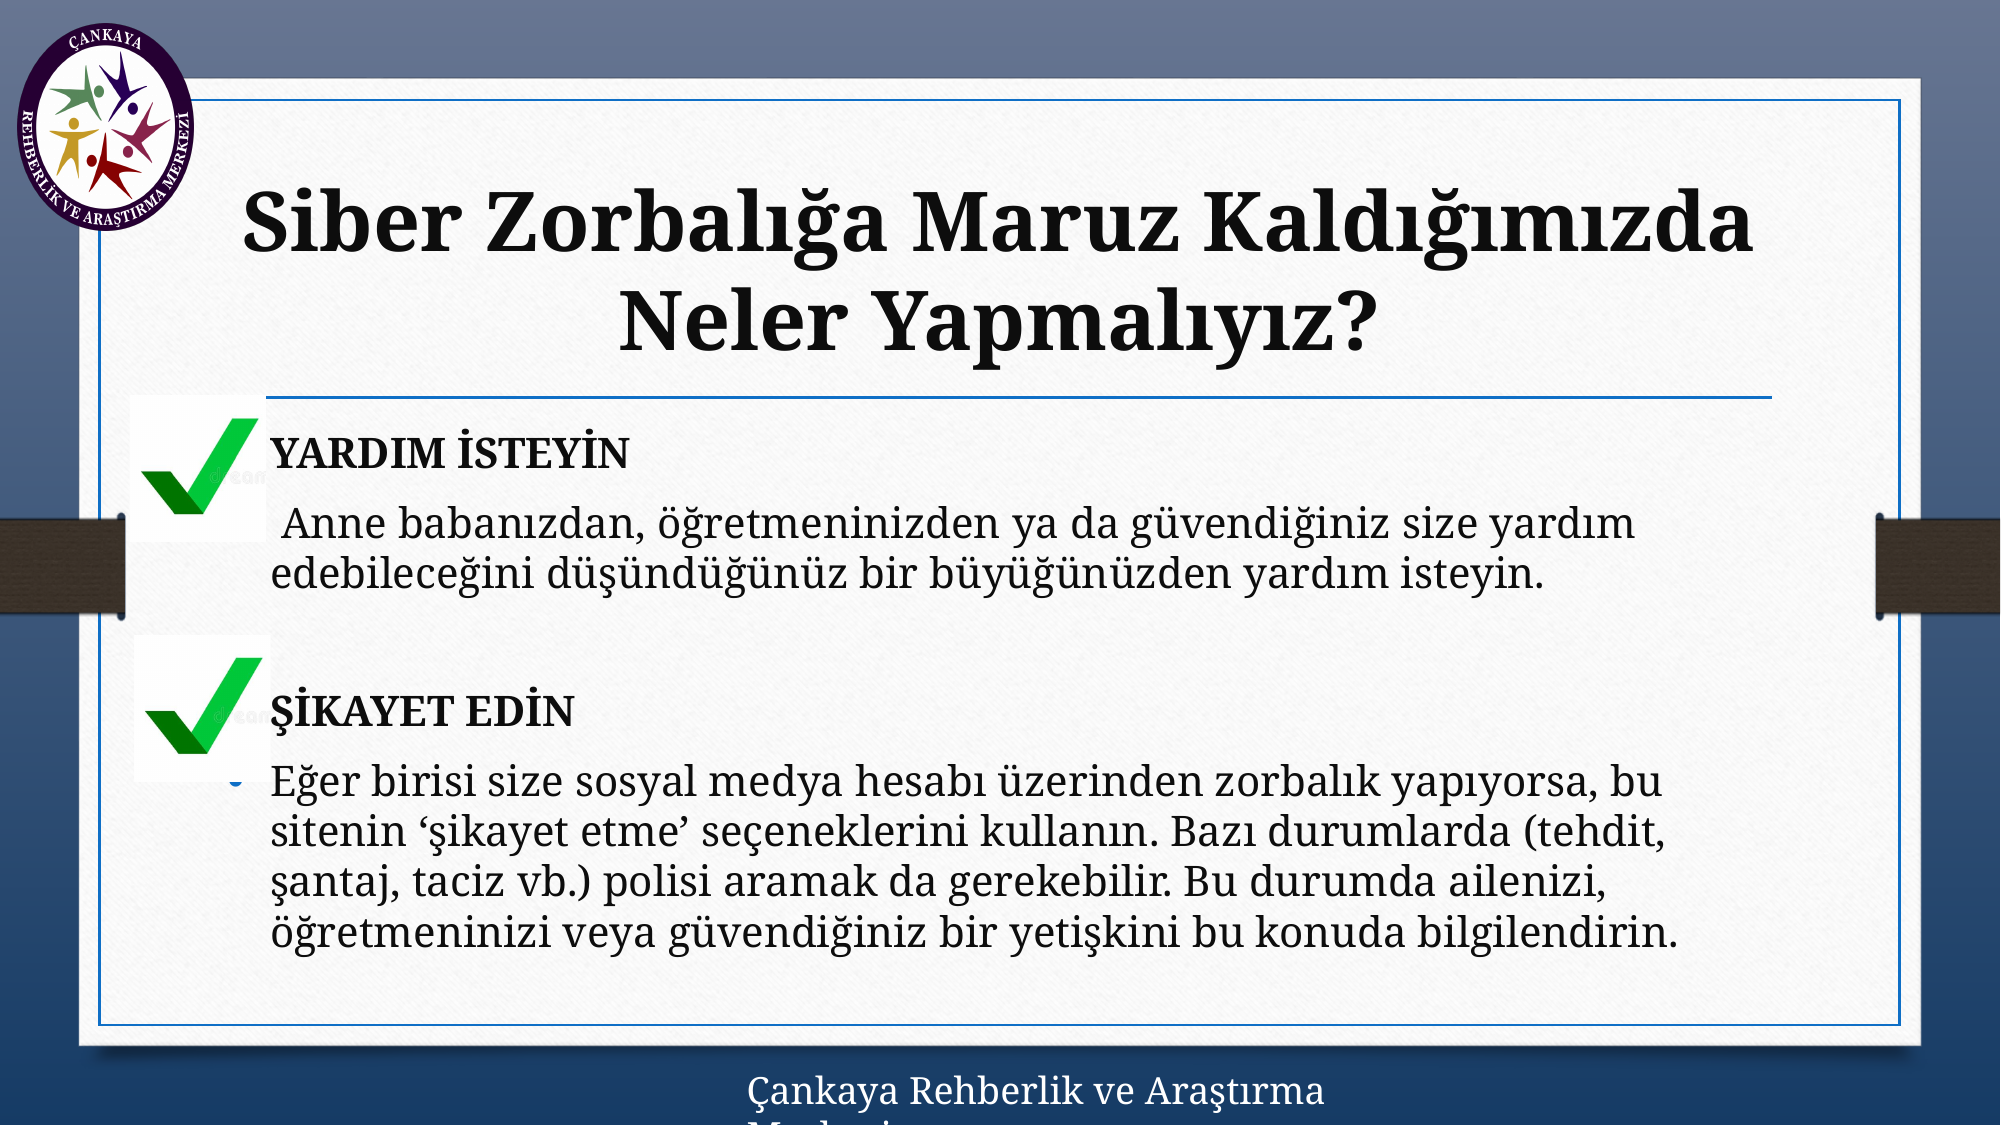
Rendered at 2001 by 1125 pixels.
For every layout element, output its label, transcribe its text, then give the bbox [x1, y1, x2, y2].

list YARDIM İSTEYİN Anne babanızdan, öğretmeninizden ya da güvendiğiniz size yardım edebileceğini düşündüğünüz bir büyüğünüzden yardım isteyin. ŞİKAYET EDİN Eğer birisi size sosyal medya hesabı üzerinden zorbalık yapıyorsa, bu sitenin ‘şikayet etme’ seçeneklerini kullanın. Bazı durumlarda (tehdit, şantaj, taciz vb.) polisi aramak da gerekebilir. Bu durumda ailenizi, öğretmeninizi veya güvendiğiniz bir yetişkini bu konuda bilgilendirin. [212, 419, 1788, 964]
picture [0, 0, 2001, 1125]
text_box Çankaya Rehberlik ve Araştırma Merkezi [731, 1059, 1361, 1125]
title Siber Zorbalığa Maruz Kaldığımızda Neler Yapmalıyız? [212, 161, 1788, 375]
